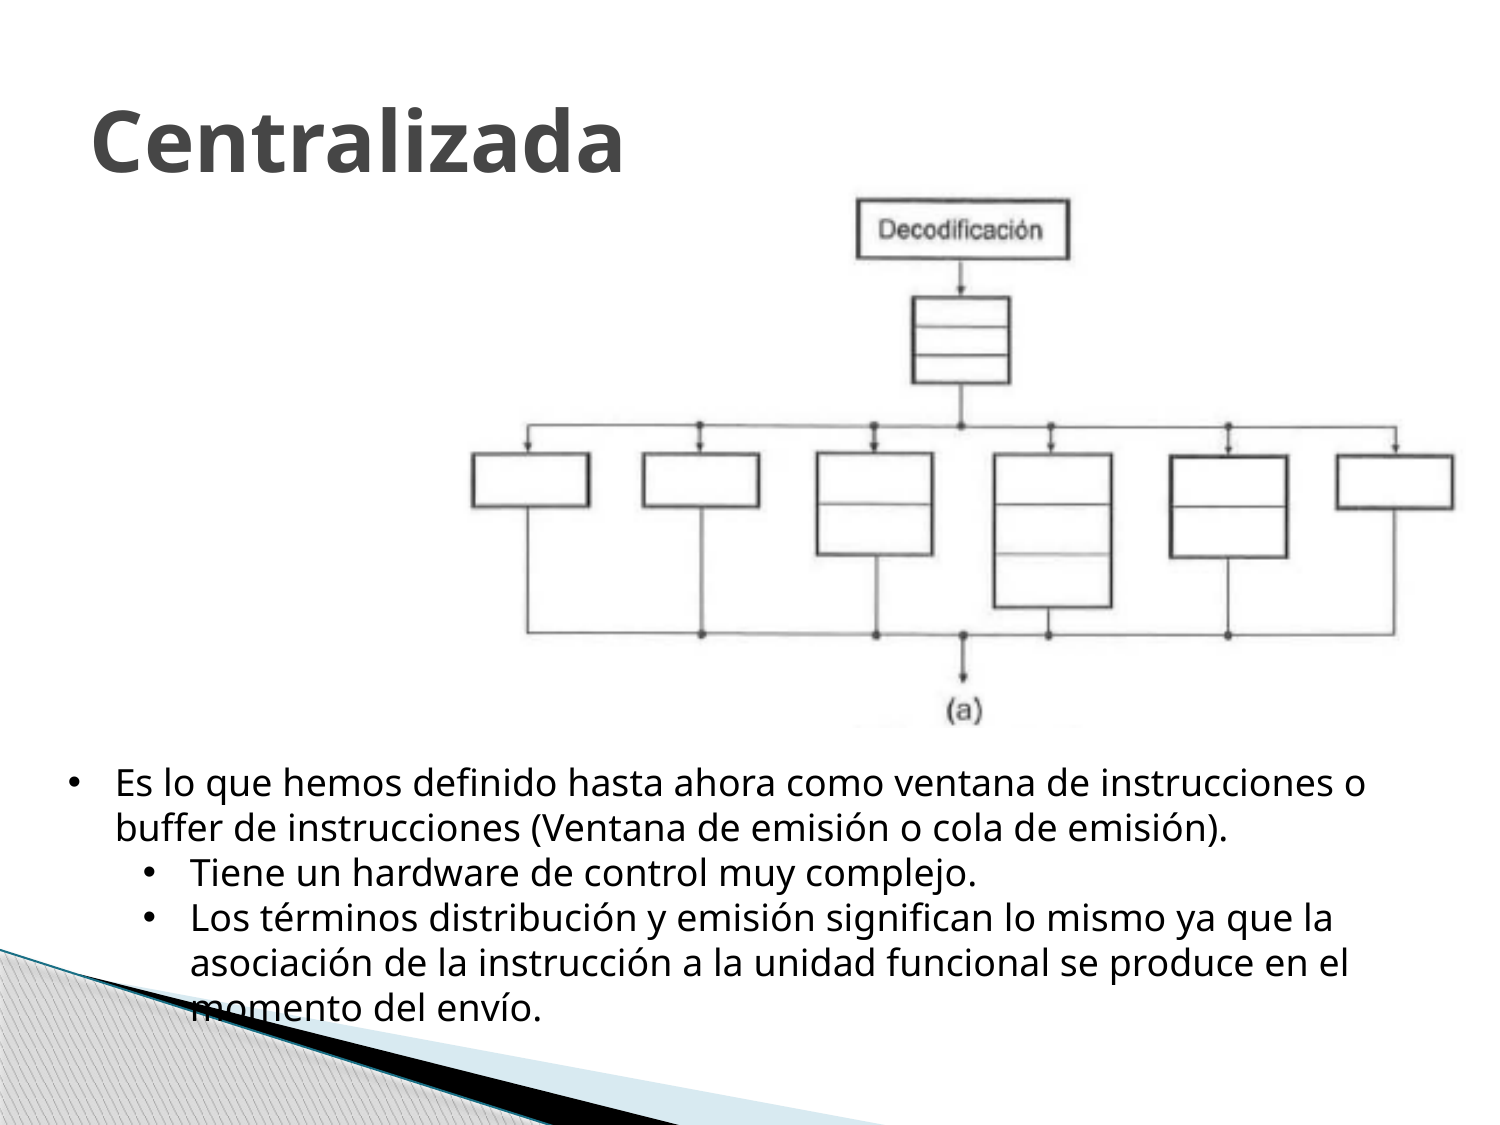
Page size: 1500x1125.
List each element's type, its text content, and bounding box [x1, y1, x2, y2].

title Centralizada [75, 45, 1425, 233]
text_box Es lo que hemos definido hasta ahora como ventana de instrucciones o buffer de instrucciones (Ventana de emisión o cola de emisión). Tiene un hardware de control muy complejo. Los términos distribución y emisión significan lo mismo ya que la asociación de la instrucción a la unidad funcional se produce en el momento del envío. [53, 751, 1436, 1037]
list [448, 184, 1469, 729]
